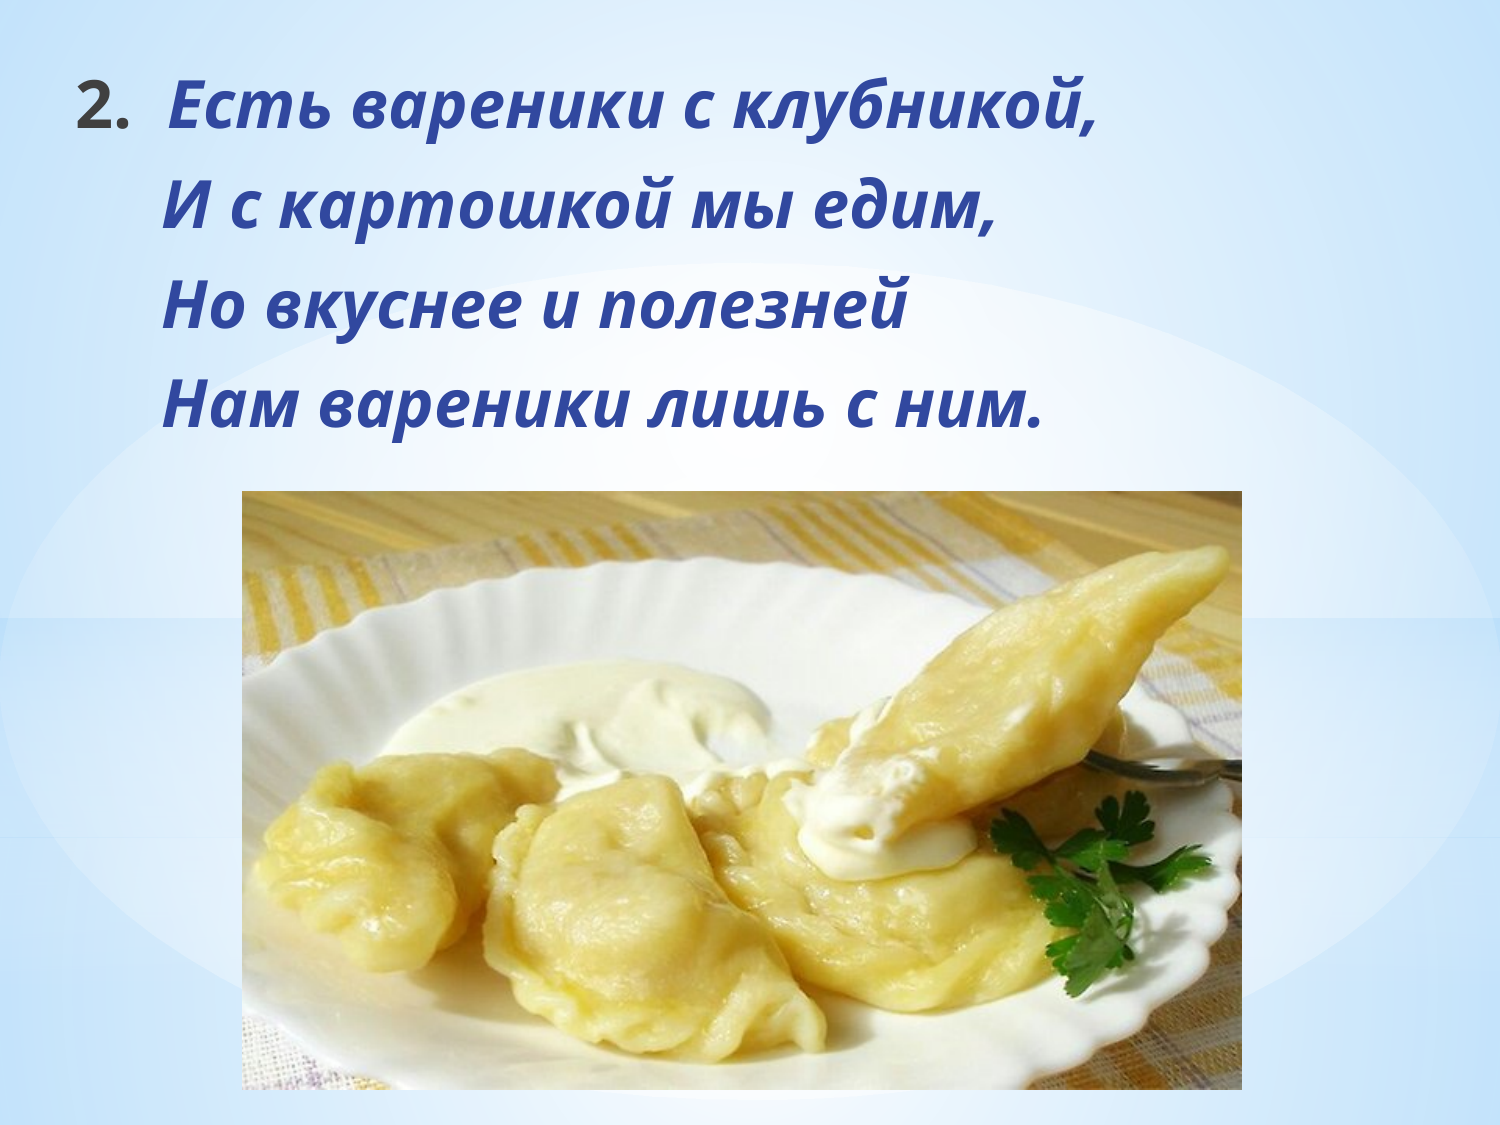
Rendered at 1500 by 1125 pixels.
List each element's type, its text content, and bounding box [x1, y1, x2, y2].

list 2. Есть вареники с клубникой, И с картошкой мы едим, Но вкуснее и полезней Нам вареники лишь с ним. [53, 54, 1447, 504]
picture [241, 491, 1243, 1091]
